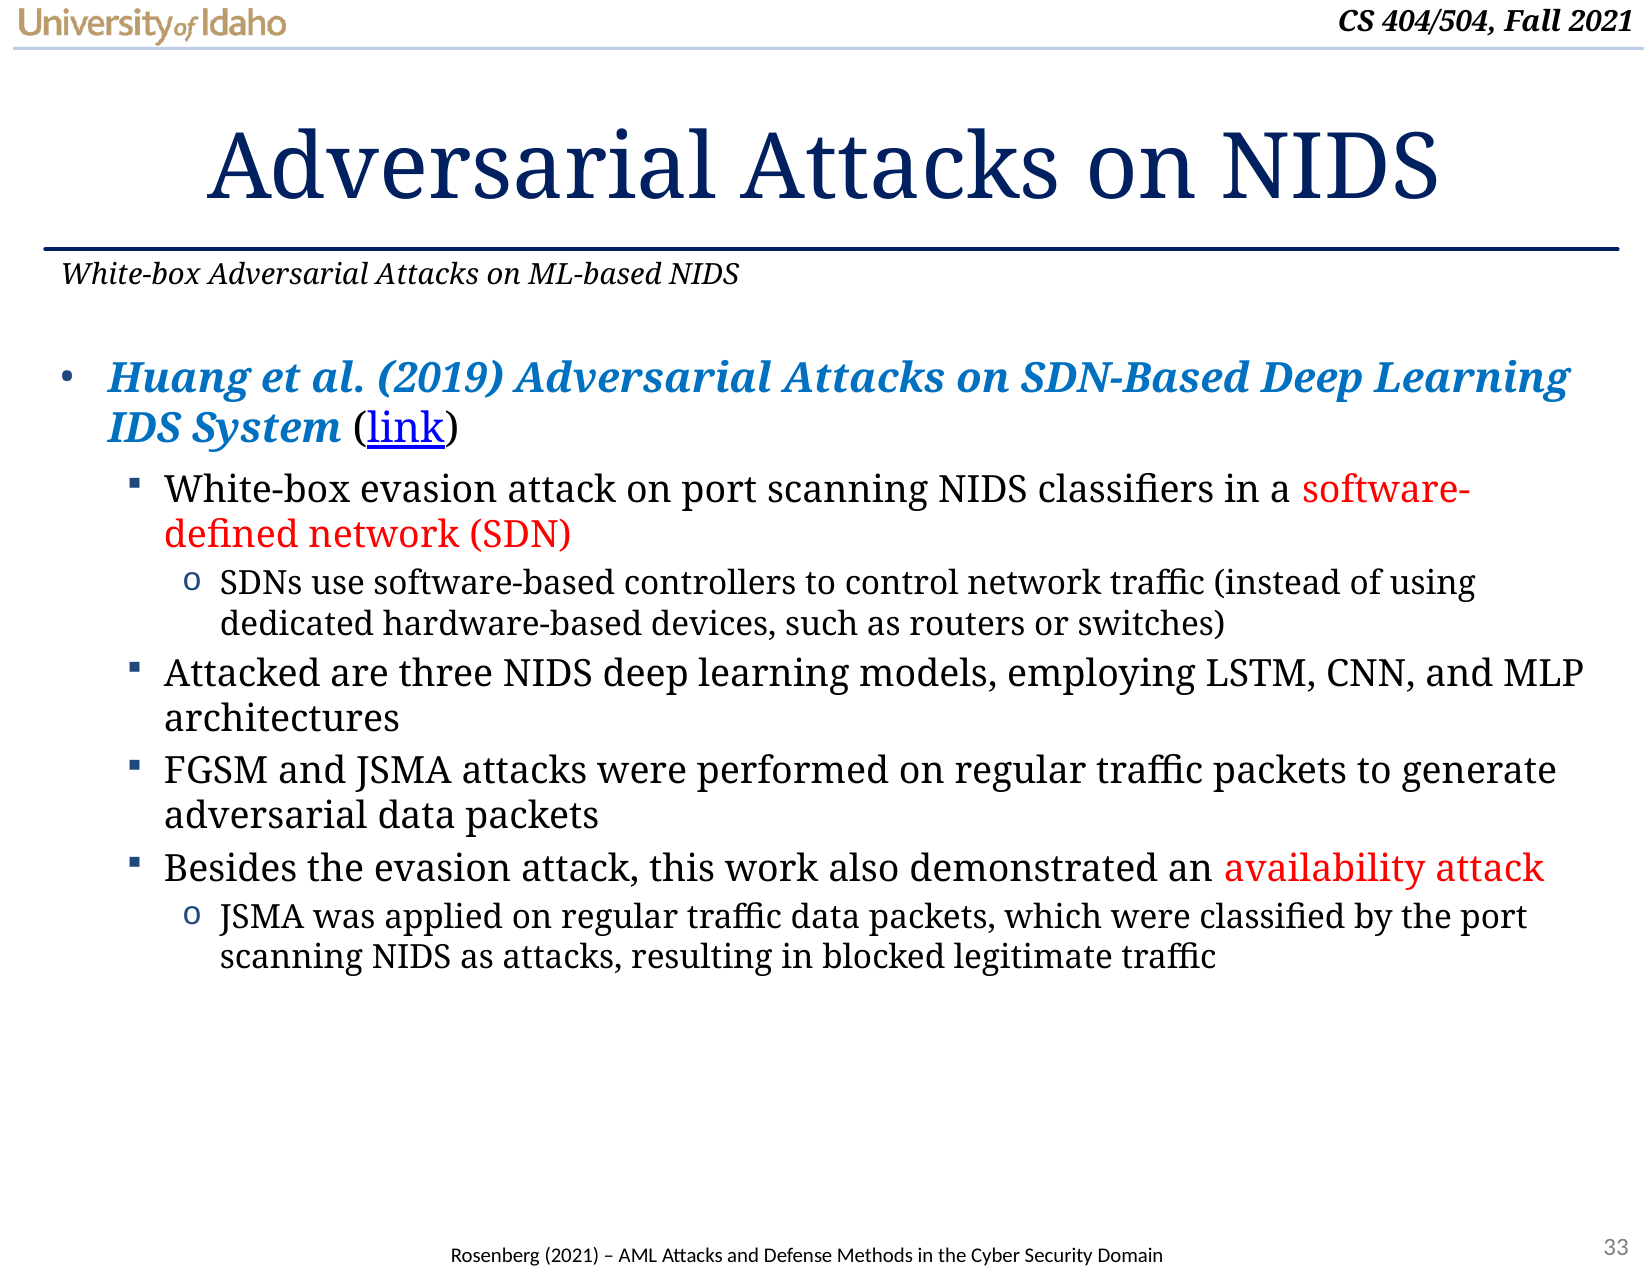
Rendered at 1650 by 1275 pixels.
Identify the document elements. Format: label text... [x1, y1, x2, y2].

title Adversarial Attacks on NIDS [0, 75, 1650, 248]
picture [19, 8, 286, 46]
list White-box Adversarial Attacks on ML-based NIDS [45, 247, 1062, 306]
text_box Rosenberg (2021) – AML Attacks and Defense Methods in the Cyber Security Domain [187, 1234, 1428, 1275]
list Huang et al. (2019) Adversarial Attacks on SDN-Based Deep Learning IDS System (link) White-box evasion attack on port scanning NIDS classifiers in a software-defined network (SDN) SDNs use software-based controllers to control network traffic (instead of using dedicated hardware-based devices, such as routers or switches) Attacked are three NIDS deep learning models, employing LSTM, CNN, and MLP architectures FGSM and JSMA attacks were performed on regular traffic packets to generate adversarial data packets Besides the evasion attack, this work also demonstrated an availability attack JSMA was applied on regular traffic data packets, which were classified by the port scanning NIDS as attacks, resulting in blocked legitimate traffic [45, 342, 1618, 1224]
